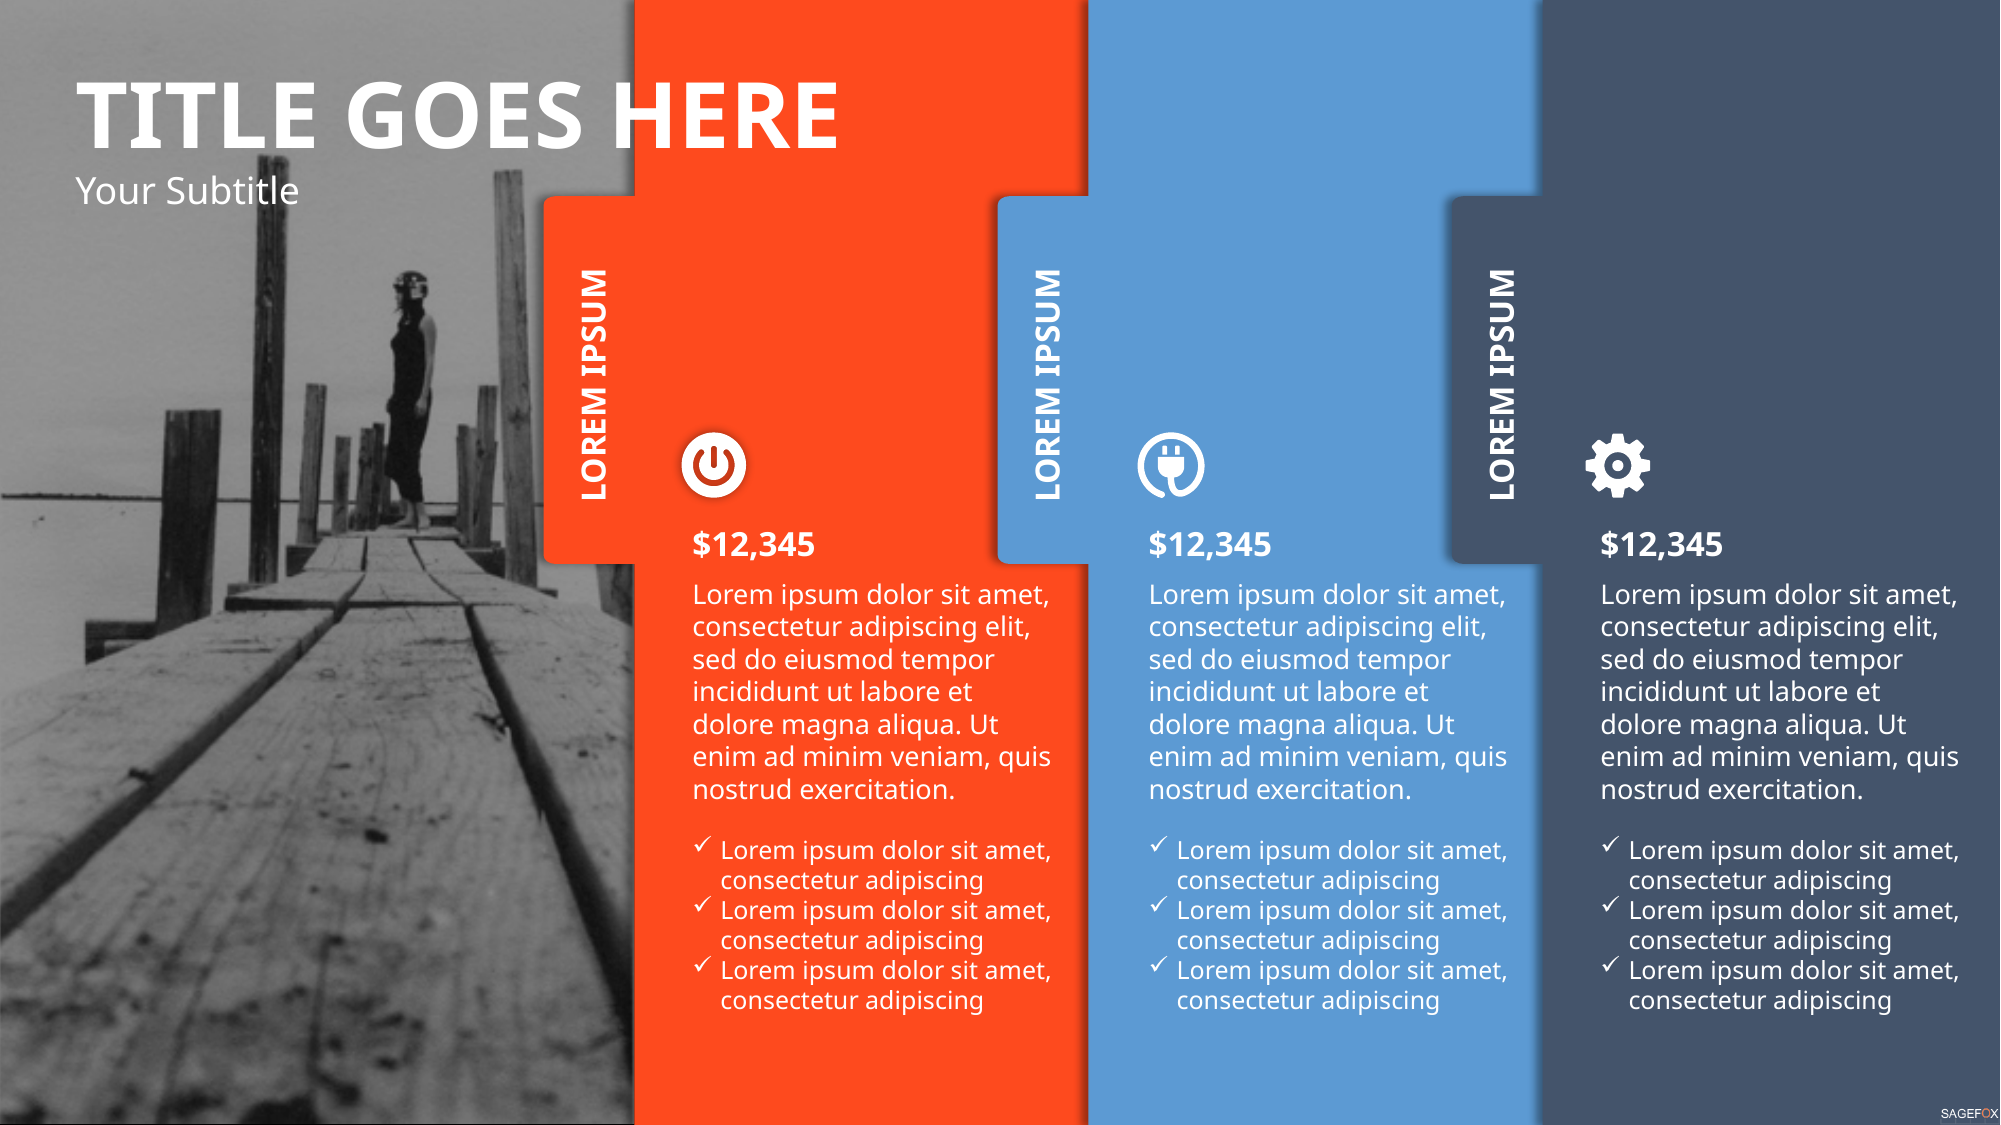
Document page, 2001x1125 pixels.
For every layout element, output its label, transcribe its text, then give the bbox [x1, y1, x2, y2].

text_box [1137, 432, 1205, 498]
text_box TITLE GOES HERE Your Subtitle [60, 49, 543, 220]
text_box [1451, 0, 2000, 1125]
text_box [543, 0, 997, 1125]
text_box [1585, 433, 1651, 498]
picture [1939, 1108, 2000, 1125]
text_box [0, 0, 543, 1125]
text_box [997, 0, 1451, 1125]
